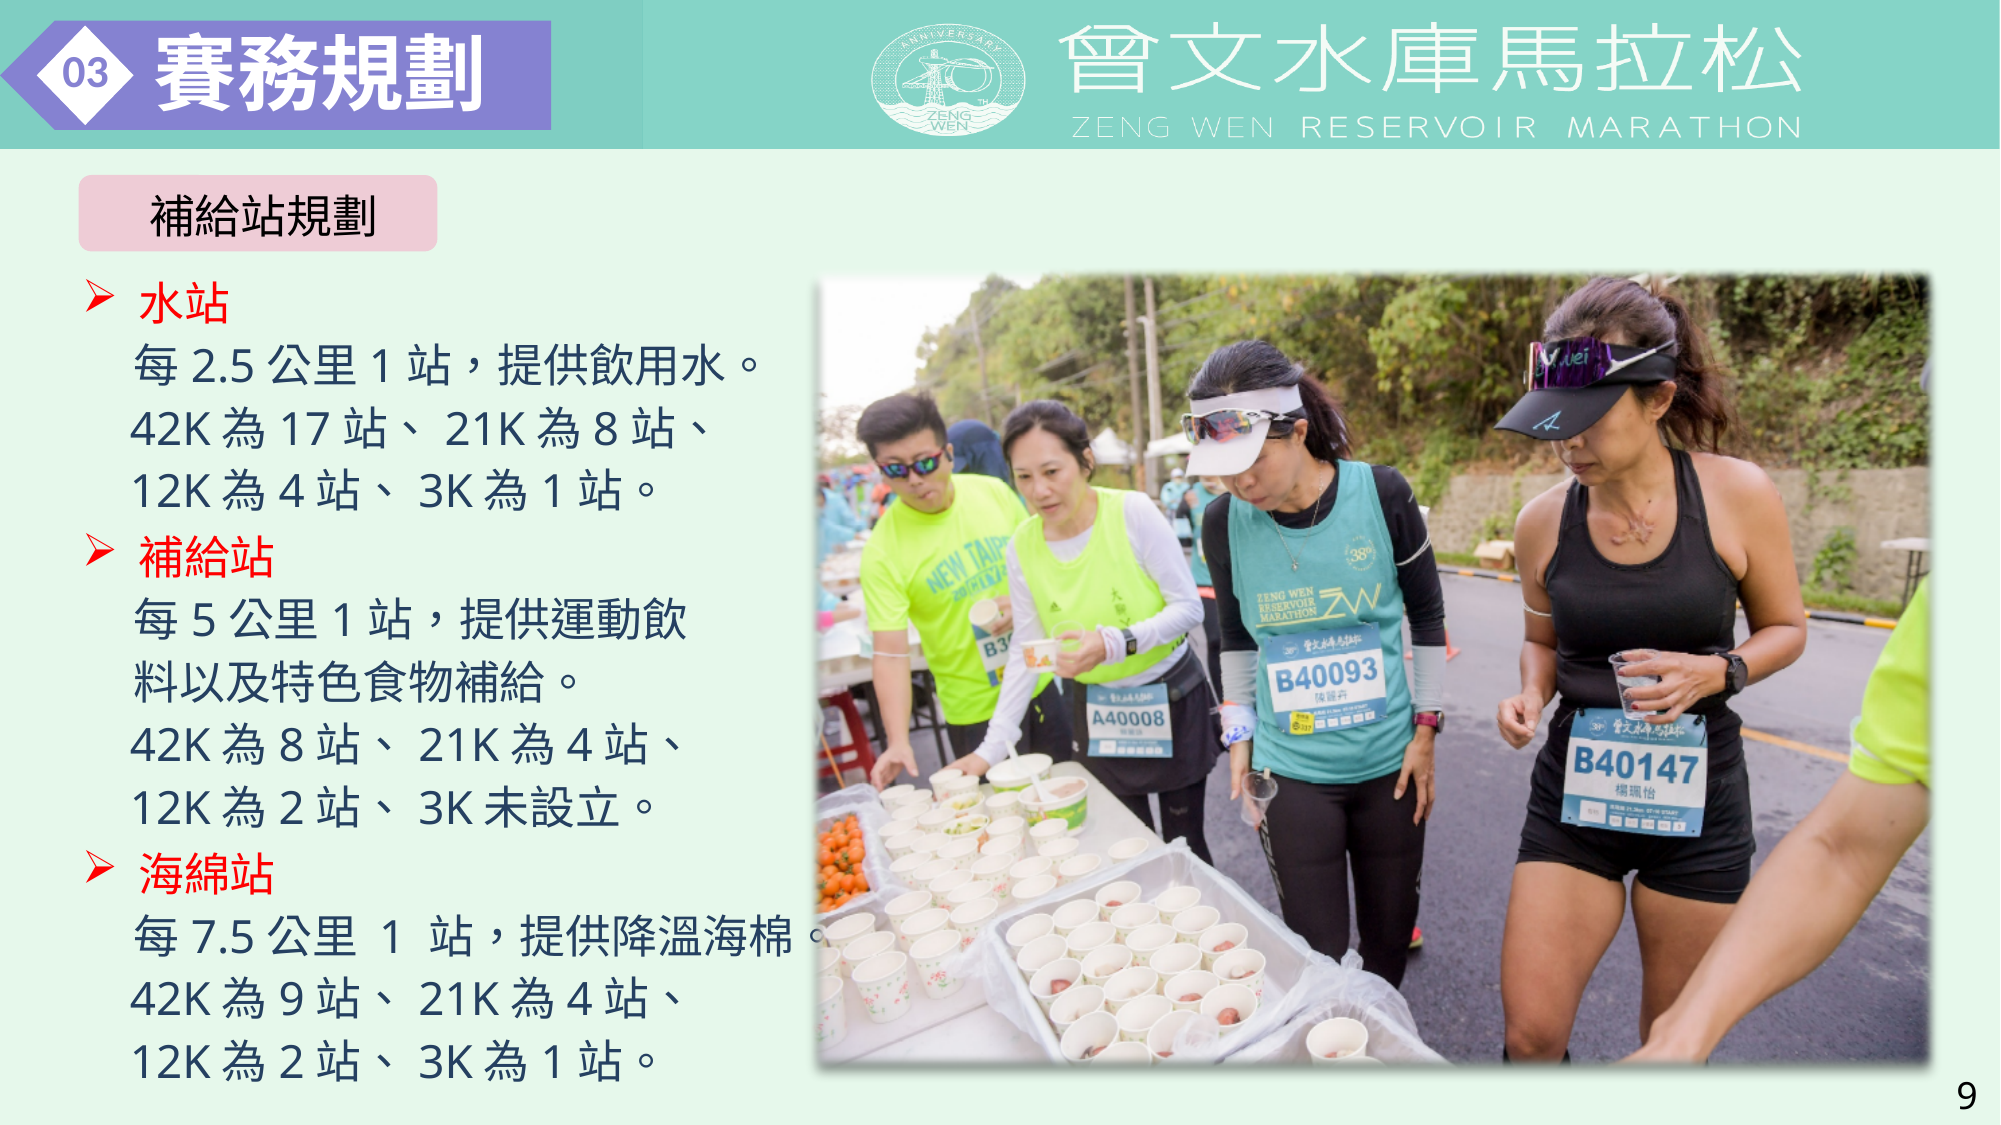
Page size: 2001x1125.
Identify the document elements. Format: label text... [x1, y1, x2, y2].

text_box 補給站規劃 [134, 180, 407, 251]
text_box [641, 0, 2000, 151]
text_box [76, 172, 440, 254]
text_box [0, 13, 552, 131]
text_box [0, 0, 641, 151]
text_box 水站 每2.5公里1站，提供飲用水。 42K為17站、21K為8站、 12K為4站、3K為1站。 補給站 每5公里1站，提供運動飲 料以及特色食物補給。 42K為8站、21K為4站、 12K為2站、3K未設立。 海綿站 每7.5公里 1 站，提供降溫海棉。 42K為9站、21K為4站、 12K為2站、3K為1站。 [50, 255, 811, 1095]
picture [810, 266, 1938, 1071]
text_box 9 [1941, 1064, 2000, 1125]
